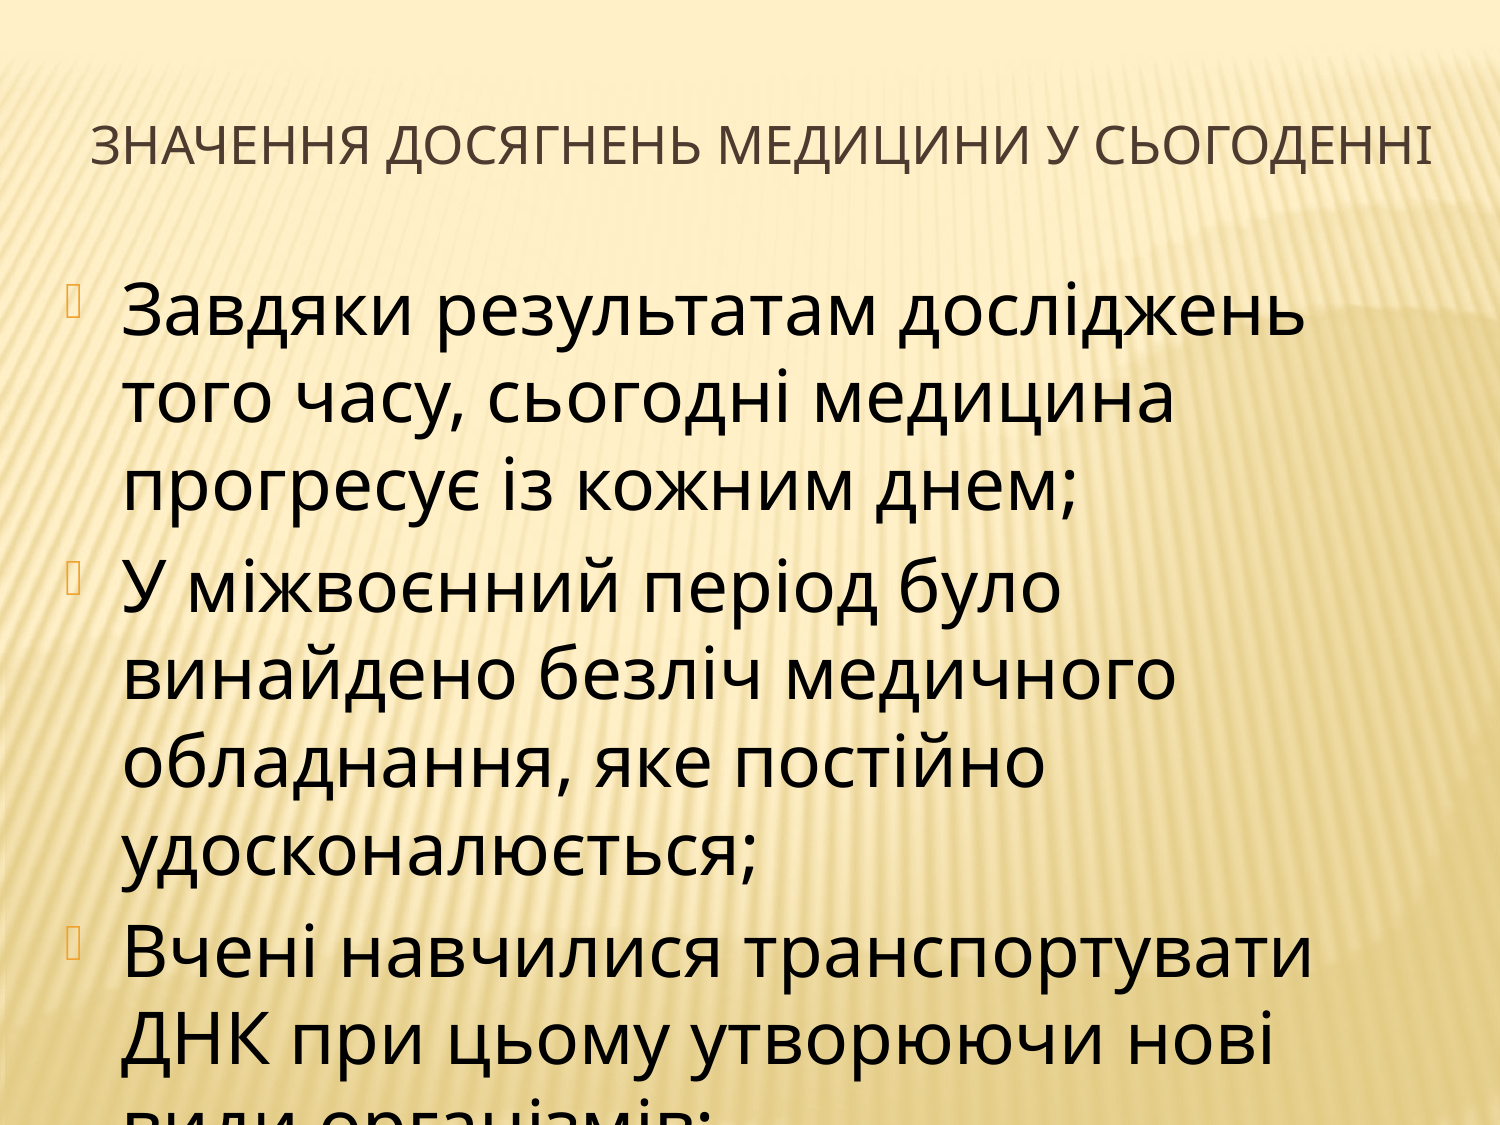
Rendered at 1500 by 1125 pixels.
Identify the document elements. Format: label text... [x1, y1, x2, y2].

title Значення досягнень медицини у сьогоденні [50, 75, 1475, 213]
list Завдяки результатам досліджень того часу, сьогодні медицина прогресує із кожним днем; У міжвоєнний період було винайдено безліч медичного обладнання, яке постійно удосконалюється; Вчені навчилися транспортувати ДНК при цьому утворюючи нові види організмів; Вдосконалюється фармацевтика. [50, 254, 1475, 998]
